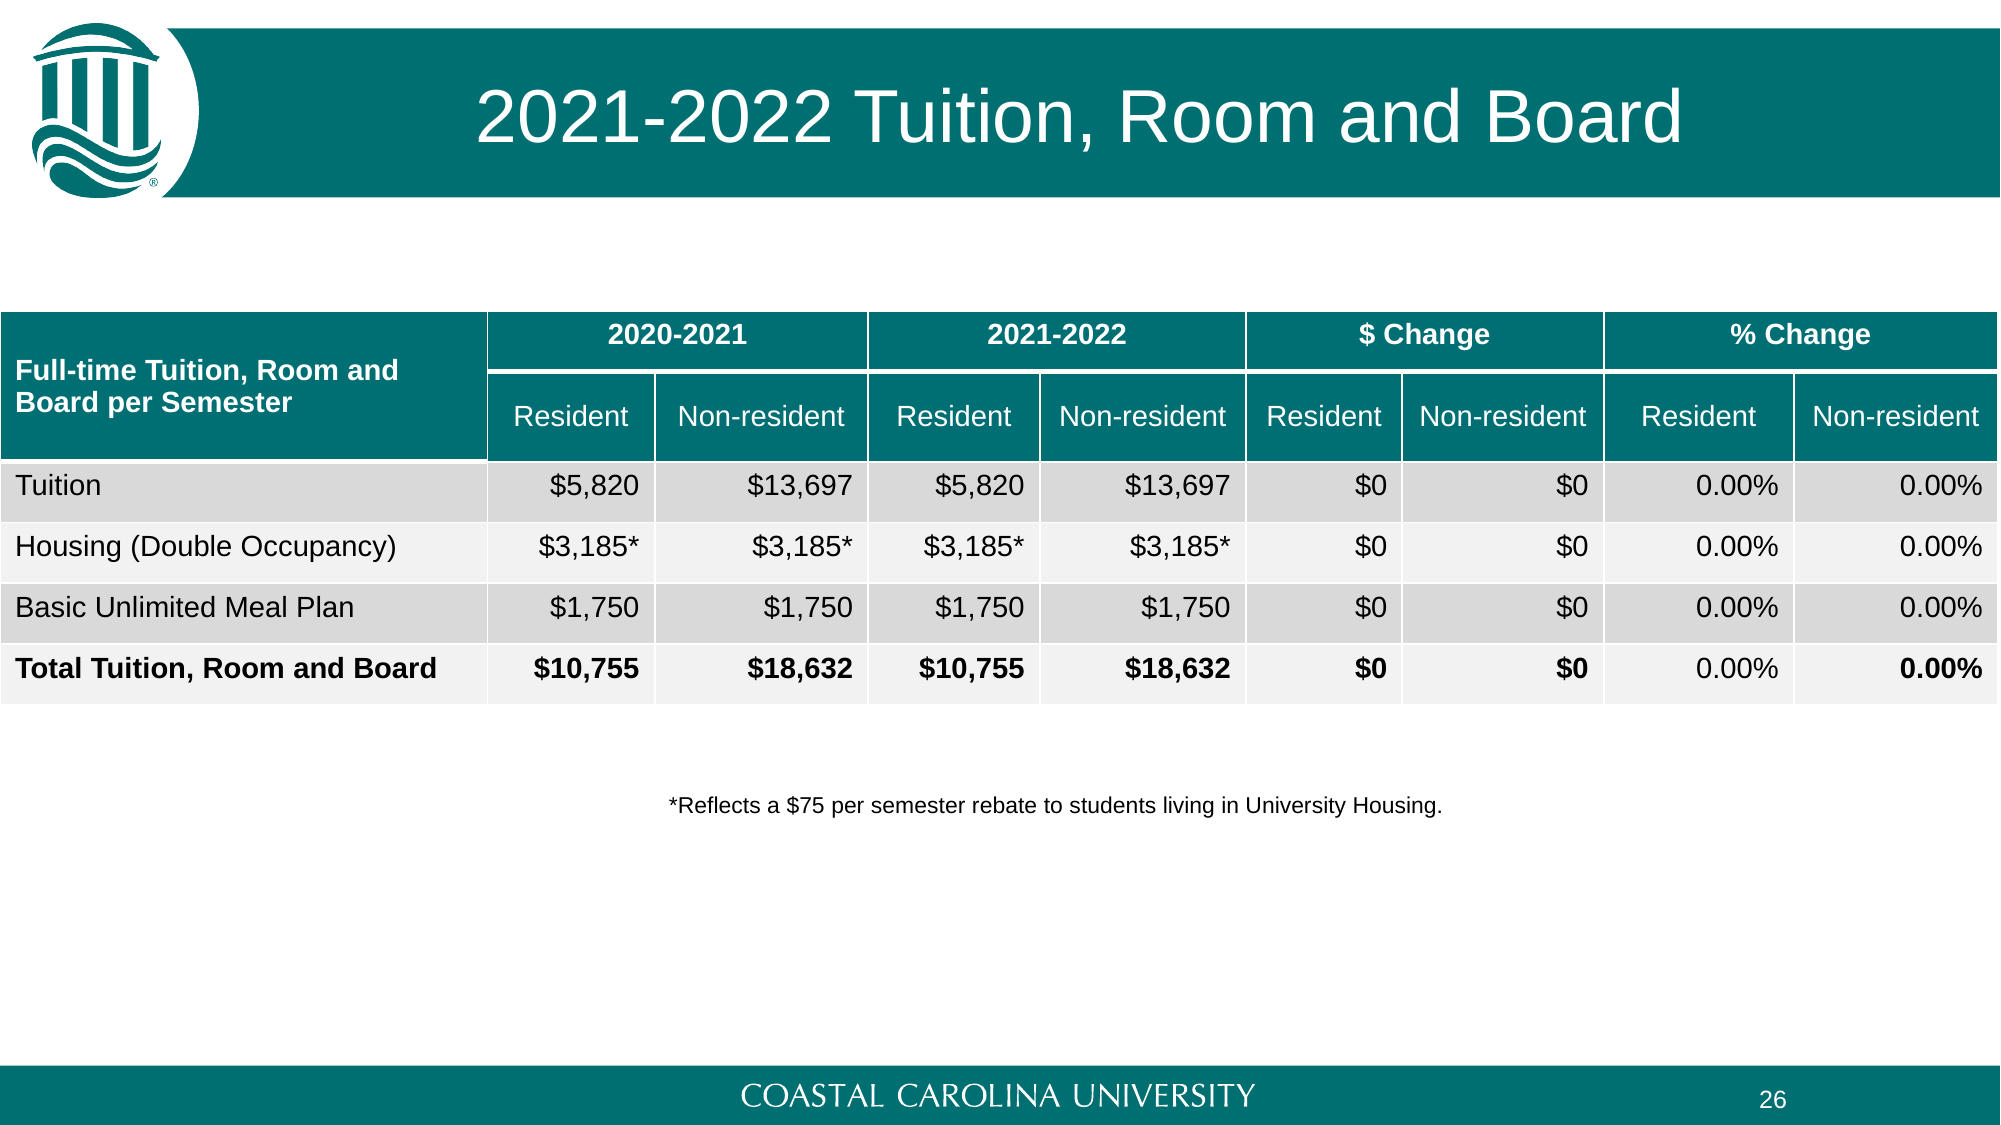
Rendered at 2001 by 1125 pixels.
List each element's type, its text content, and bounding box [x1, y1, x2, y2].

table_cell $5,820 [488, 463, 654, 522]
table_cell $10,755 [488, 645, 654, 704]
table_cell $18,632 [656, 645, 867, 704]
table_cell Non-resident [1403, 374, 1603, 461]
table_cell 0.00% [1795, 584, 1997, 643]
table_cell $3,185* [656, 523, 867, 582]
table_header 2020-2021 [488, 312, 867, 369]
table_cell $5,820 [869, 463, 1039, 522]
table_cell Basic Unlimited Meal Plan [1, 584, 487, 643]
picture [32, 22, 162, 198]
table_cell Resident [488, 374, 654, 461]
table_cell 0.00% [1795, 645, 1997, 704]
table_cell Resident [869, 374, 1039, 461]
table_header $ Change [1247, 312, 1603, 369]
table_header Full-time Tuition, Room and Board per Semester [1, 312, 487, 459]
text_box *Reflects a $75 per semester rebate to students living in University Housing. [319, 783, 1801, 826]
table_cell $0 [1247, 463, 1401, 522]
table_cell $3,185* [1041, 523, 1245, 582]
table_cell Resident [1247, 374, 1401, 461]
table_cell Non-resident [1041, 374, 1245, 461]
table_cell $0 [1403, 523, 1603, 582]
table_cell $0 [1247, 523, 1401, 582]
table_cell $0 [1403, 463, 1603, 522]
table_cell 0.00% [1605, 463, 1793, 522]
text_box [0, 1065, 2000, 1125]
table_cell $0 [1247, 584, 1401, 643]
table_cell 0.00% [1605, 645, 1793, 704]
table_cell 0.00% [1605, 523, 1793, 582]
table_cell 0.00% [1795, 463, 1997, 522]
table_cell $13,697 [656, 463, 867, 522]
table_cell $0 [1247, 645, 1401, 704]
table_cell $1,750 [656, 584, 867, 643]
table_cell Total Tuition, Room and Board [1, 645, 487, 704]
table_cell $1,750 [869, 584, 1039, 643]
table_cell $10,755 [869, 645, 1039, 704]
table_cell $1,750 [488, 584, 654, 643]
table_header 2021-2022 [869, 312, 1245, 369]
table_cell Non-resident [656, 374, 867, 461]
table_cell $1,750 [1041, 584, 1245, 643]
table_cell Resident [1605, 374, 1793, 461]
table_cell 0.00% [1795, 523, 1997, 582]
table_cell $0 [1403, 645, 1603, 704]
table_cell $13,697 [1041, 463, 1245, 522]
table_cell $18,632 [1041, 645, 1245, 704]
table_cell 0.00% [1605, 584, 1793, 643]
table_cell Non-resident [1795, 374, 1997, 461]
table_cell $0 [1403, 584, 1603, 643]
table_cell $3,185* [869, 523, 1039, 582]
table_header % Change [1605, 312, 1997, 369]
text_box 2021-2022 Tuition, Room and Board [164, 27, 2000, 198]
text_box [69, 5, 200, 216]
table_cell Tuition [1, 464, 487, 522]
table_cell $3,185* [488, 523, 654, 582]
table_cell Housing (Double Occupancy) [1, 523, 487, 582]
